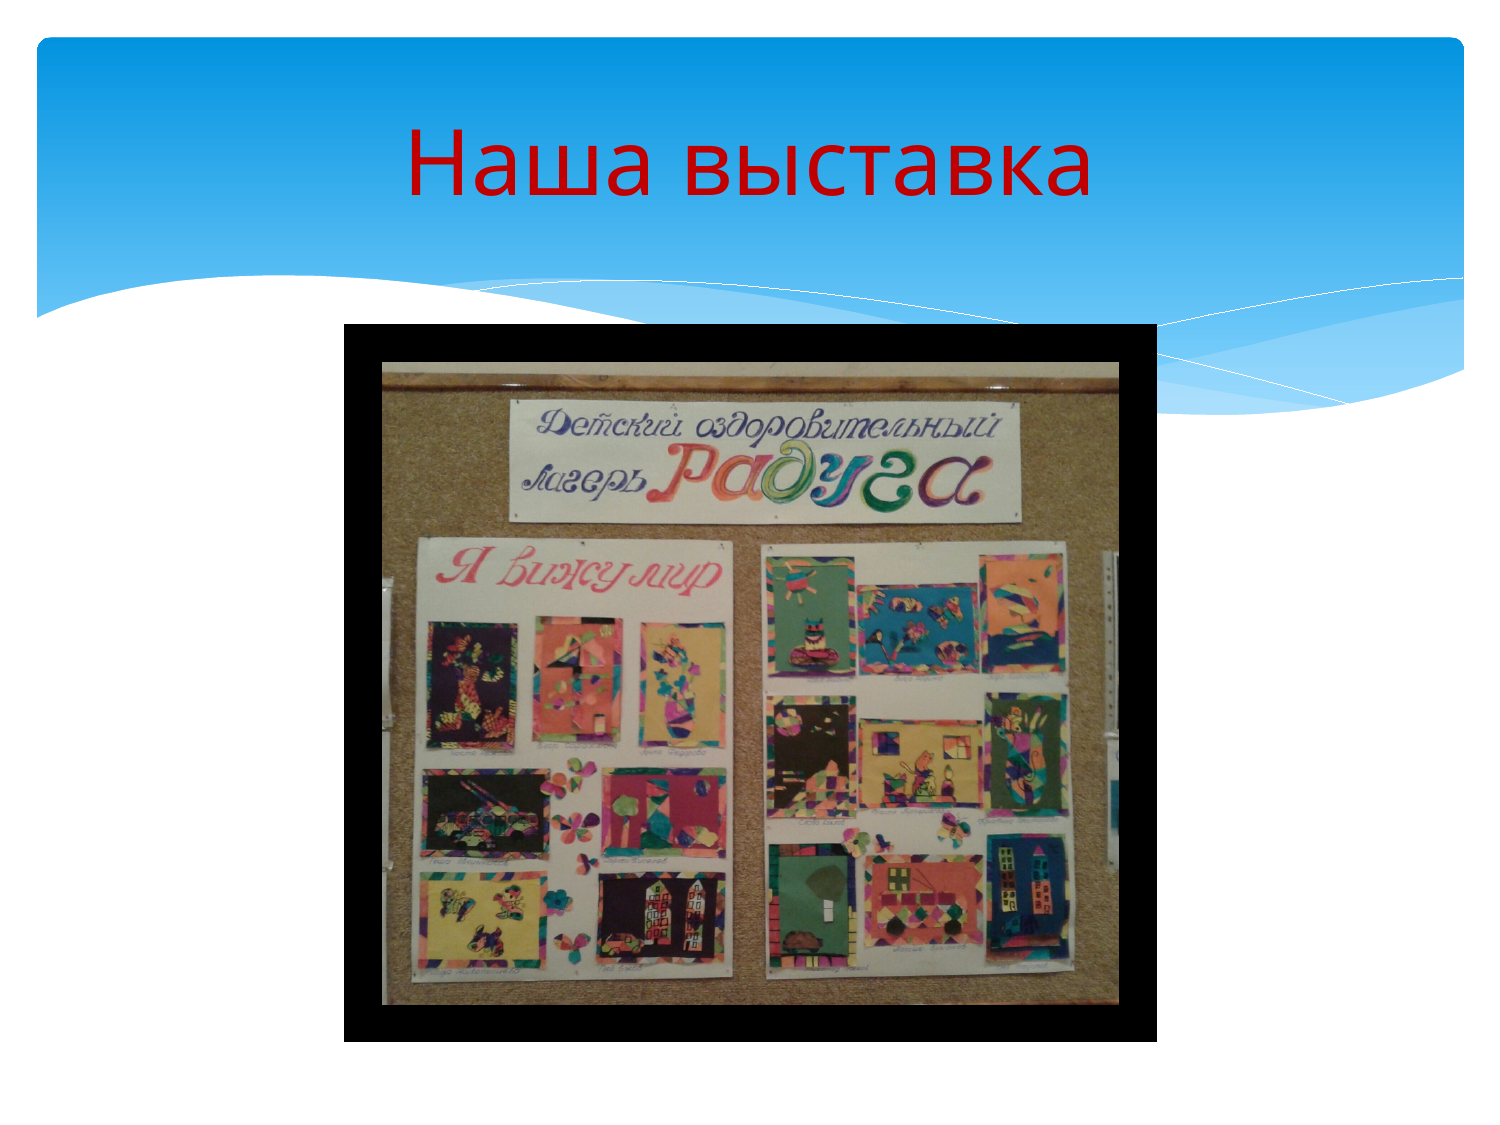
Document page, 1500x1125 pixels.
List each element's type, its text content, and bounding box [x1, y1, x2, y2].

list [381, 361, 1120, 1006]
title Наша выставка [75, 55, 1425, 261]
